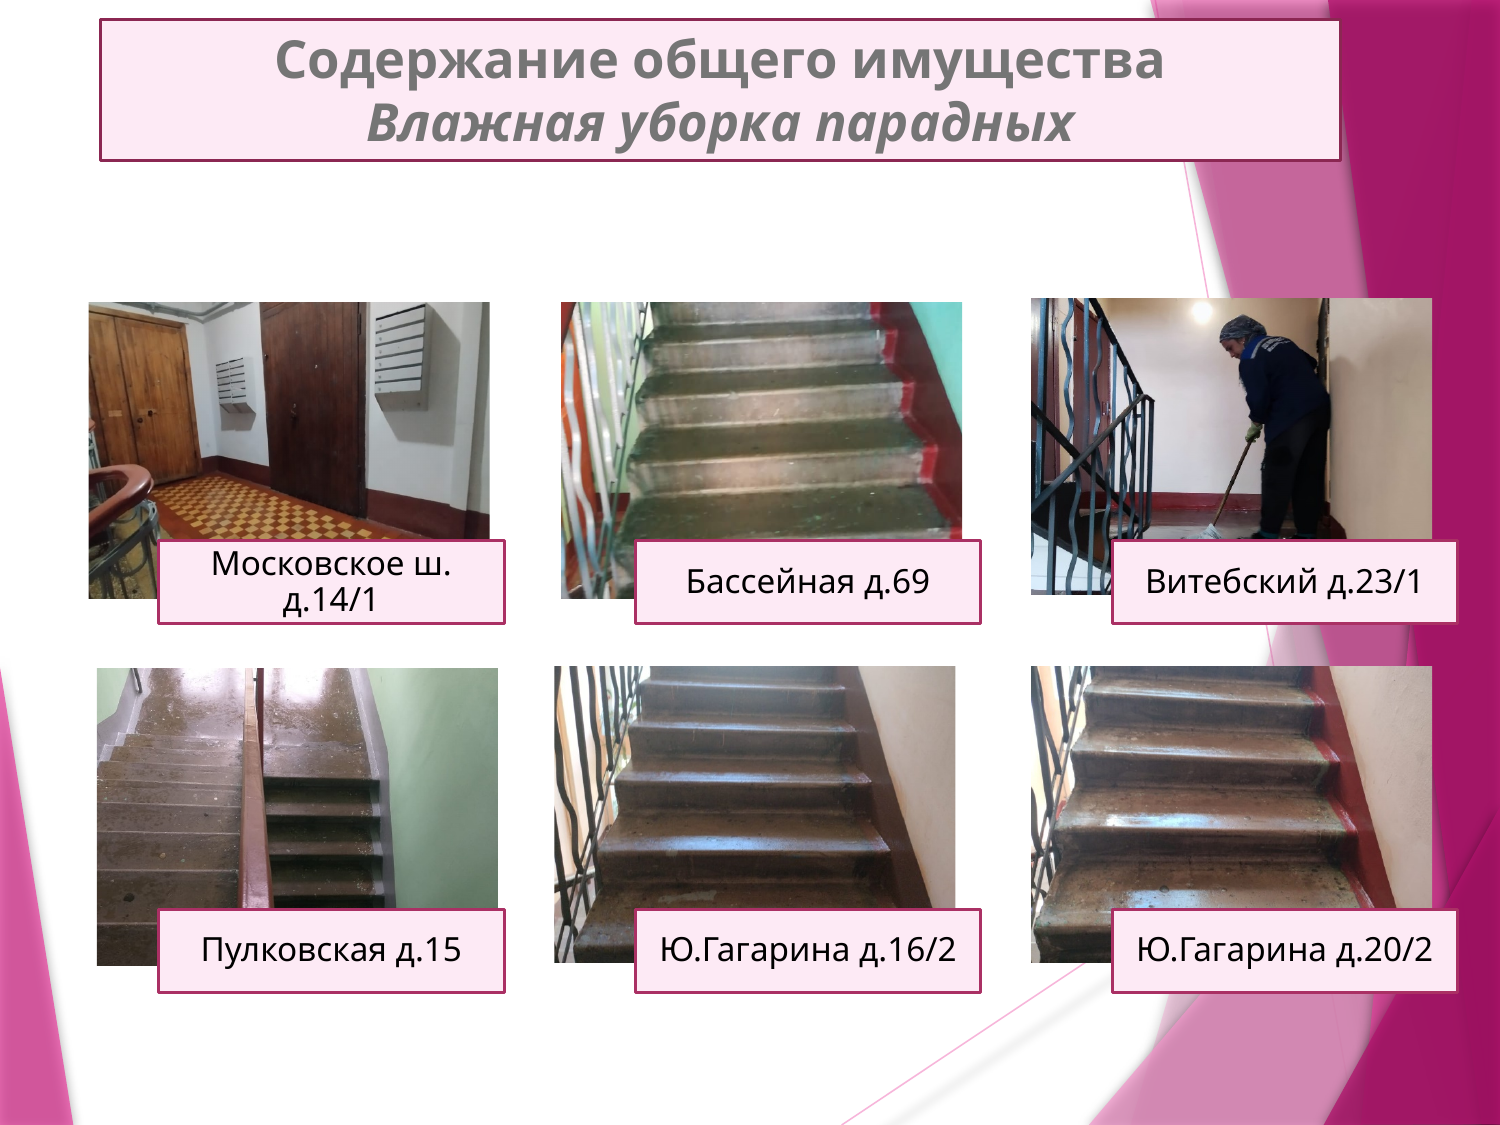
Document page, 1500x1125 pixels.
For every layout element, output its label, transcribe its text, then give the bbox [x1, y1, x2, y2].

title Содержание общего имущества Влажная уборка парадных [99, 18, 1342, 162]
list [76, 195, 1460, 1095]
